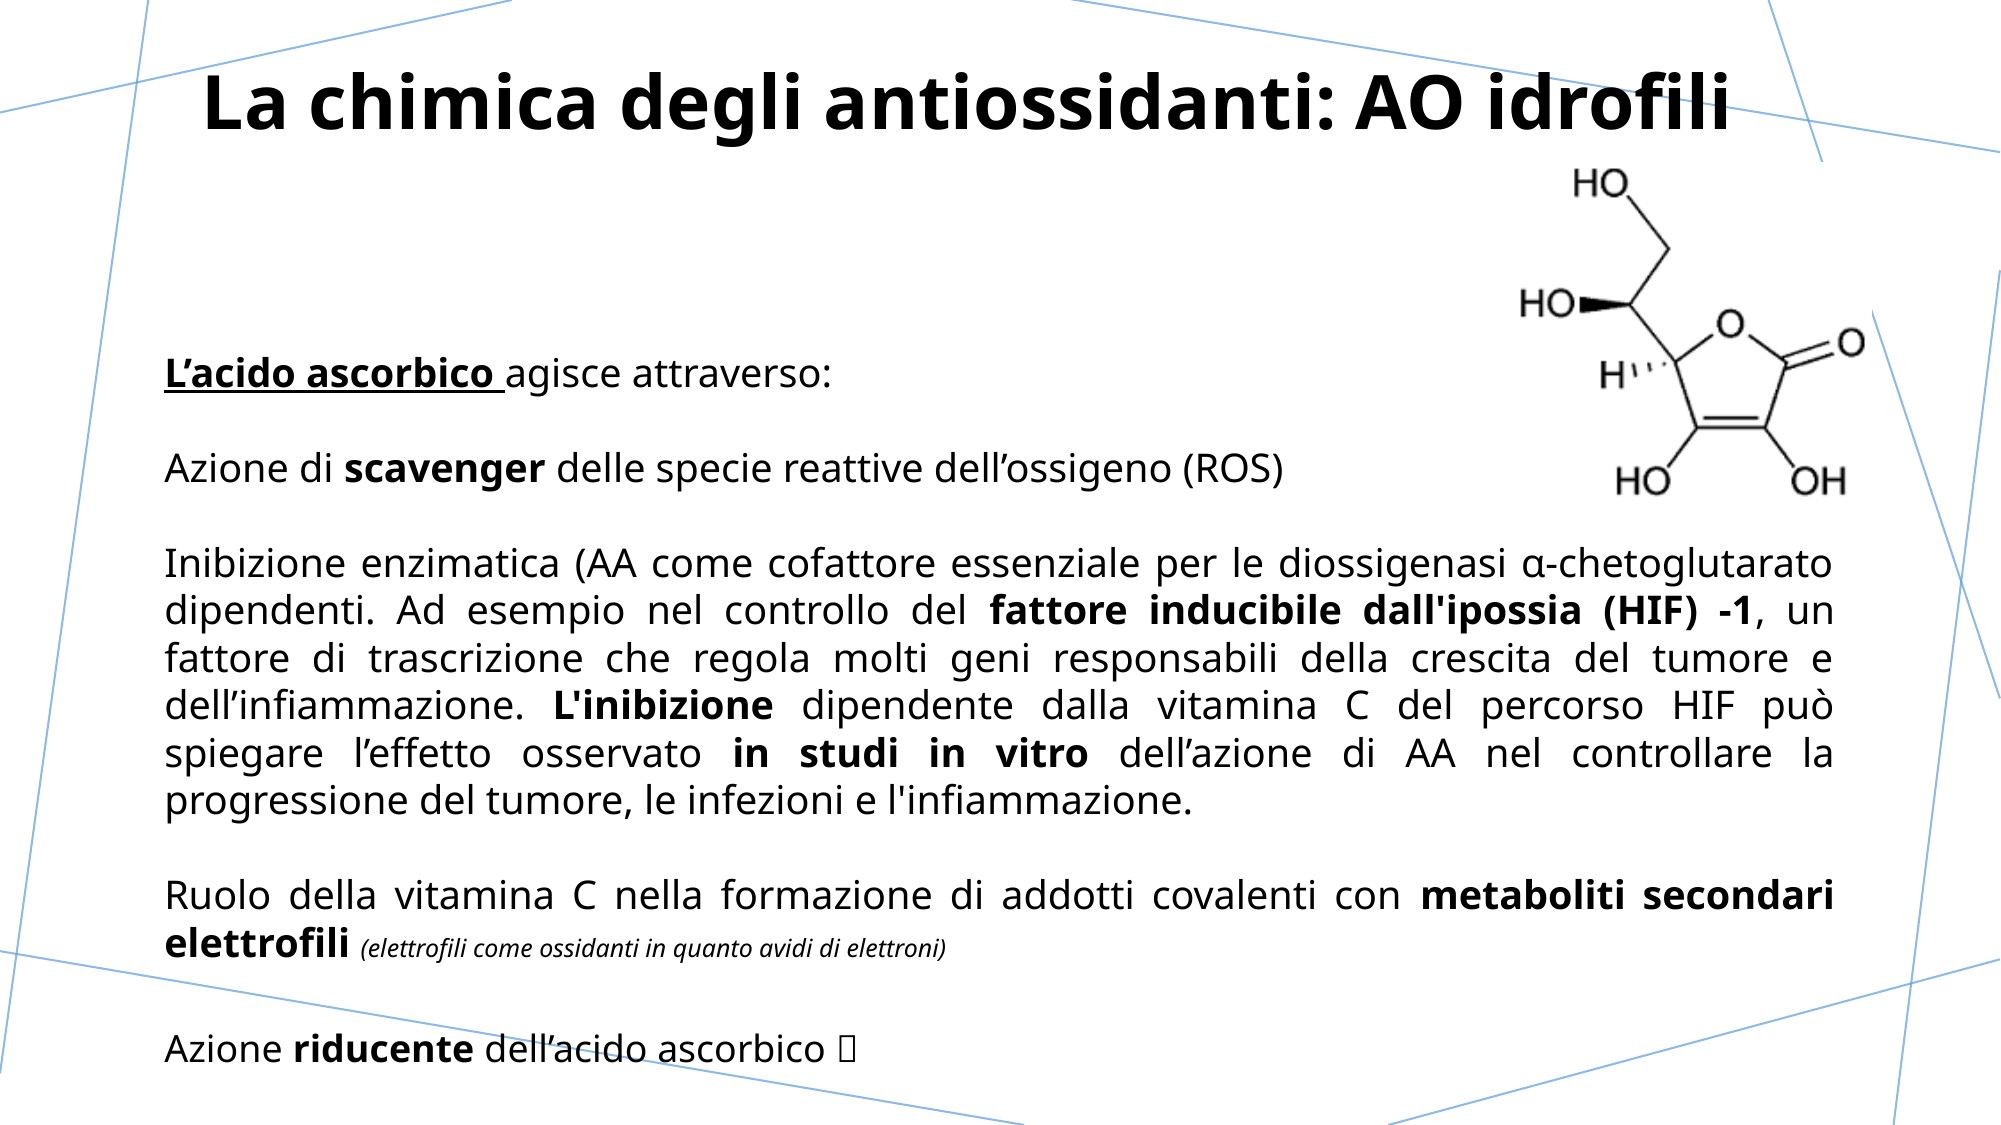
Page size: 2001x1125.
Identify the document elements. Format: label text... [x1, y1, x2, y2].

picture [1516, 162, 1872, 504]
text_box La chimica degli antiossidanti: AO idrofili [194, 47, 1742, 153]
text_box L’acido ascorbico agisce attraverso: Azione di scavenger delle specie reattive dell’ossigeno (ROS) Inibizione enzimatica (AA come cofattore essenziale per le diossigenasi α-chetoglutarato dipendenti. Ad esempio nel controllo del fattore inducibile dall'ipossia (HIF) -1, un fattore di trascrizione che regola molti geni responsabili della crescita del tumore e dell’infiammazione. L'inibizione dipendente dalla vitamina C del percorso HIF può spiegare l’effetto osservato in studi in vitro dell’azione di AA nel controllare la progressione del tumore, le infezioni e l'infiammazione. Ruolo della vitamina C nella formazione di addotti covalenti con metaboliti secondari elettrofili (elettrofili come ossidanti in quanto avidi di elettroni) Azione riducente dell’acido ascorbico  [156, 340, 1843, 1078]
